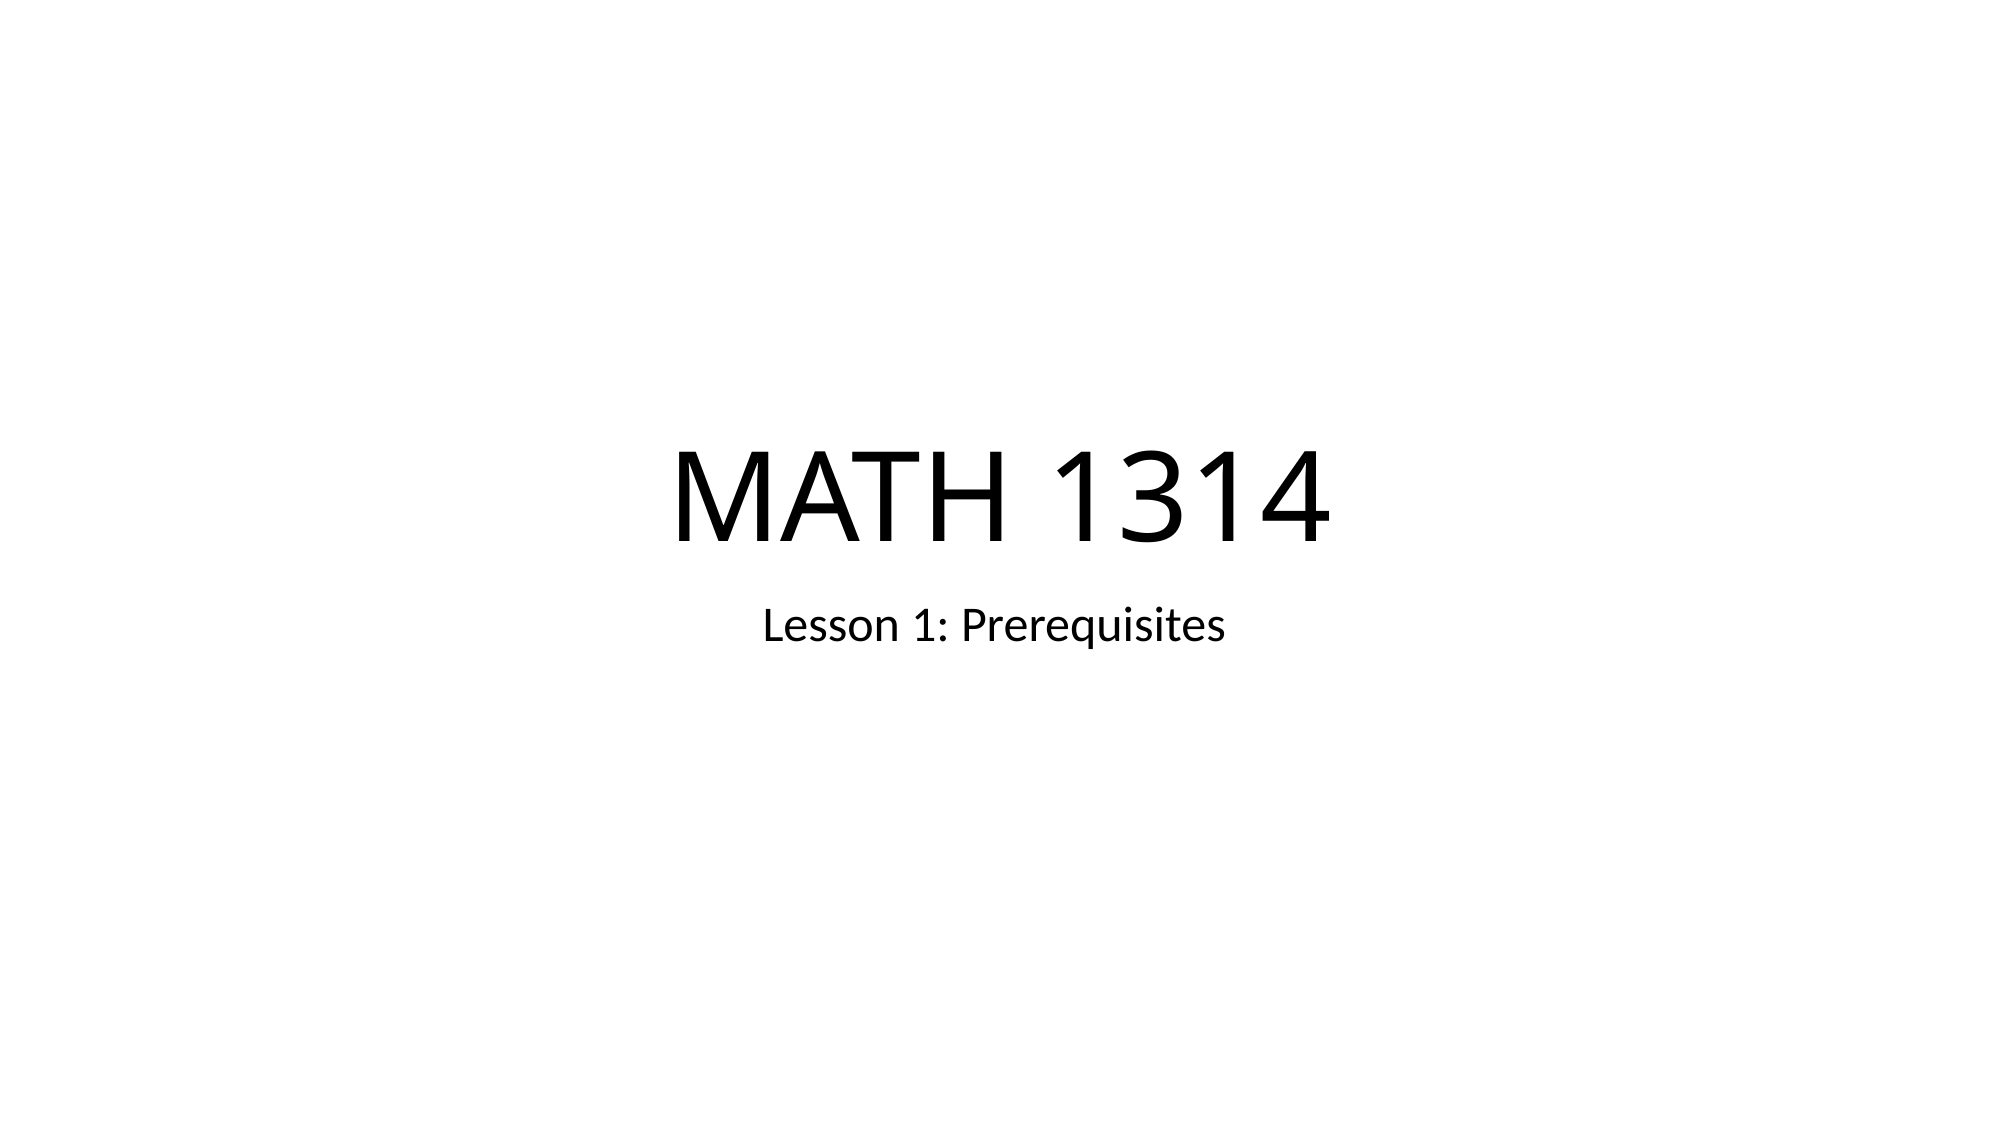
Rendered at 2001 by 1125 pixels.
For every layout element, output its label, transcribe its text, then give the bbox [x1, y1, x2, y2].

title MATH 1314 [249, 184, 1750, 576]
subtitle Lesson 1: Prerequisites [249, 590, 1750, 863]
